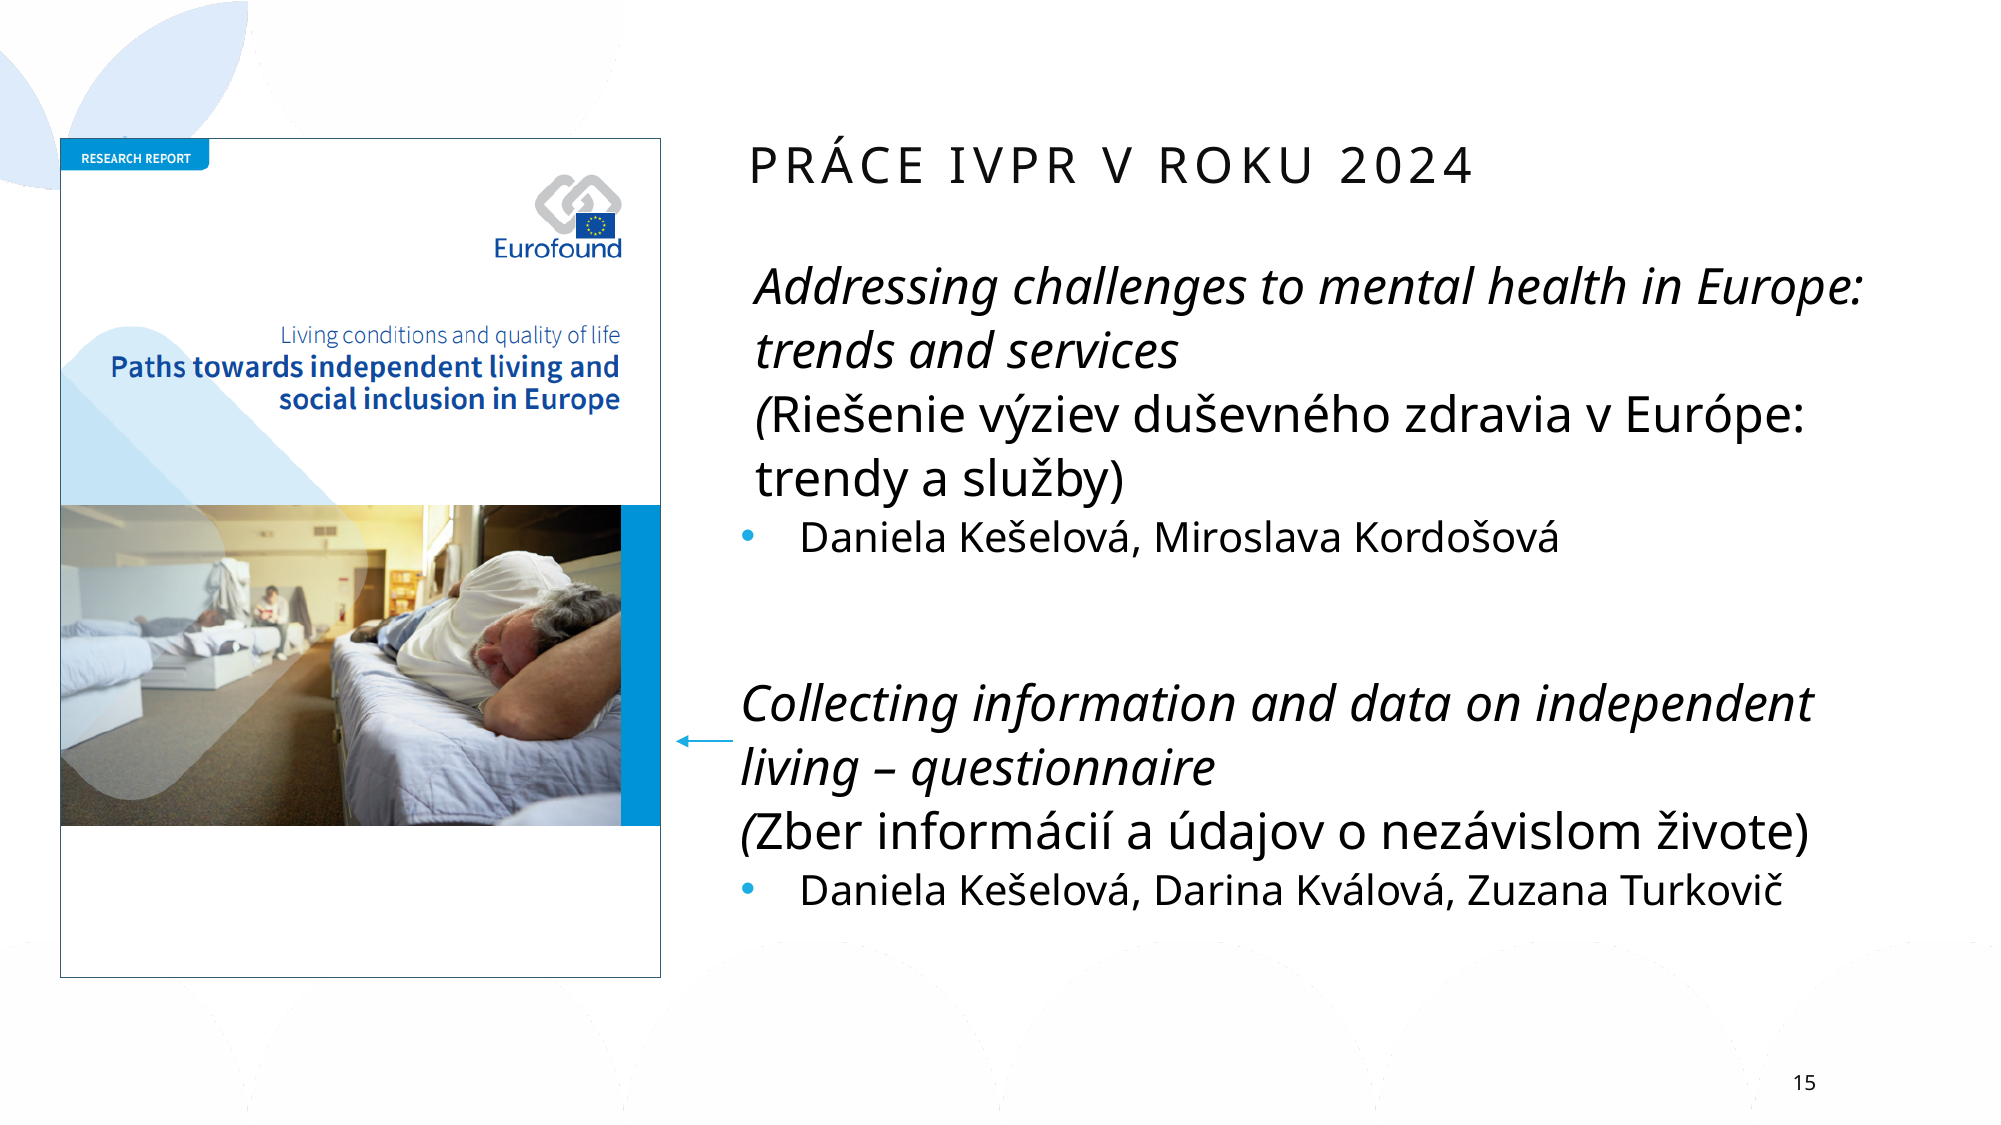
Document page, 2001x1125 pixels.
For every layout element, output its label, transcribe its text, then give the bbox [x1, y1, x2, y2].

list Addressing challenges to mental health in Europe: trends and services (Riešenie výziev duševného zdravia v Európe: trendy a služby) Daniela Kešelová, Miroslava Kordošová Collecting information and data on independent living – questionnaire (Zber informácií a údajov o nezávislom živote) Daniela Kešelová, Darina Kválová, Zuzana Turkovič [733, 242, 1874, 1003]
slide_number 15 [1777, 1061, 1938, 1107]
title Práce IVPR v roku 2024 [733, 138, 1809, 230]
picture [0, 1, 2000, 1125]
